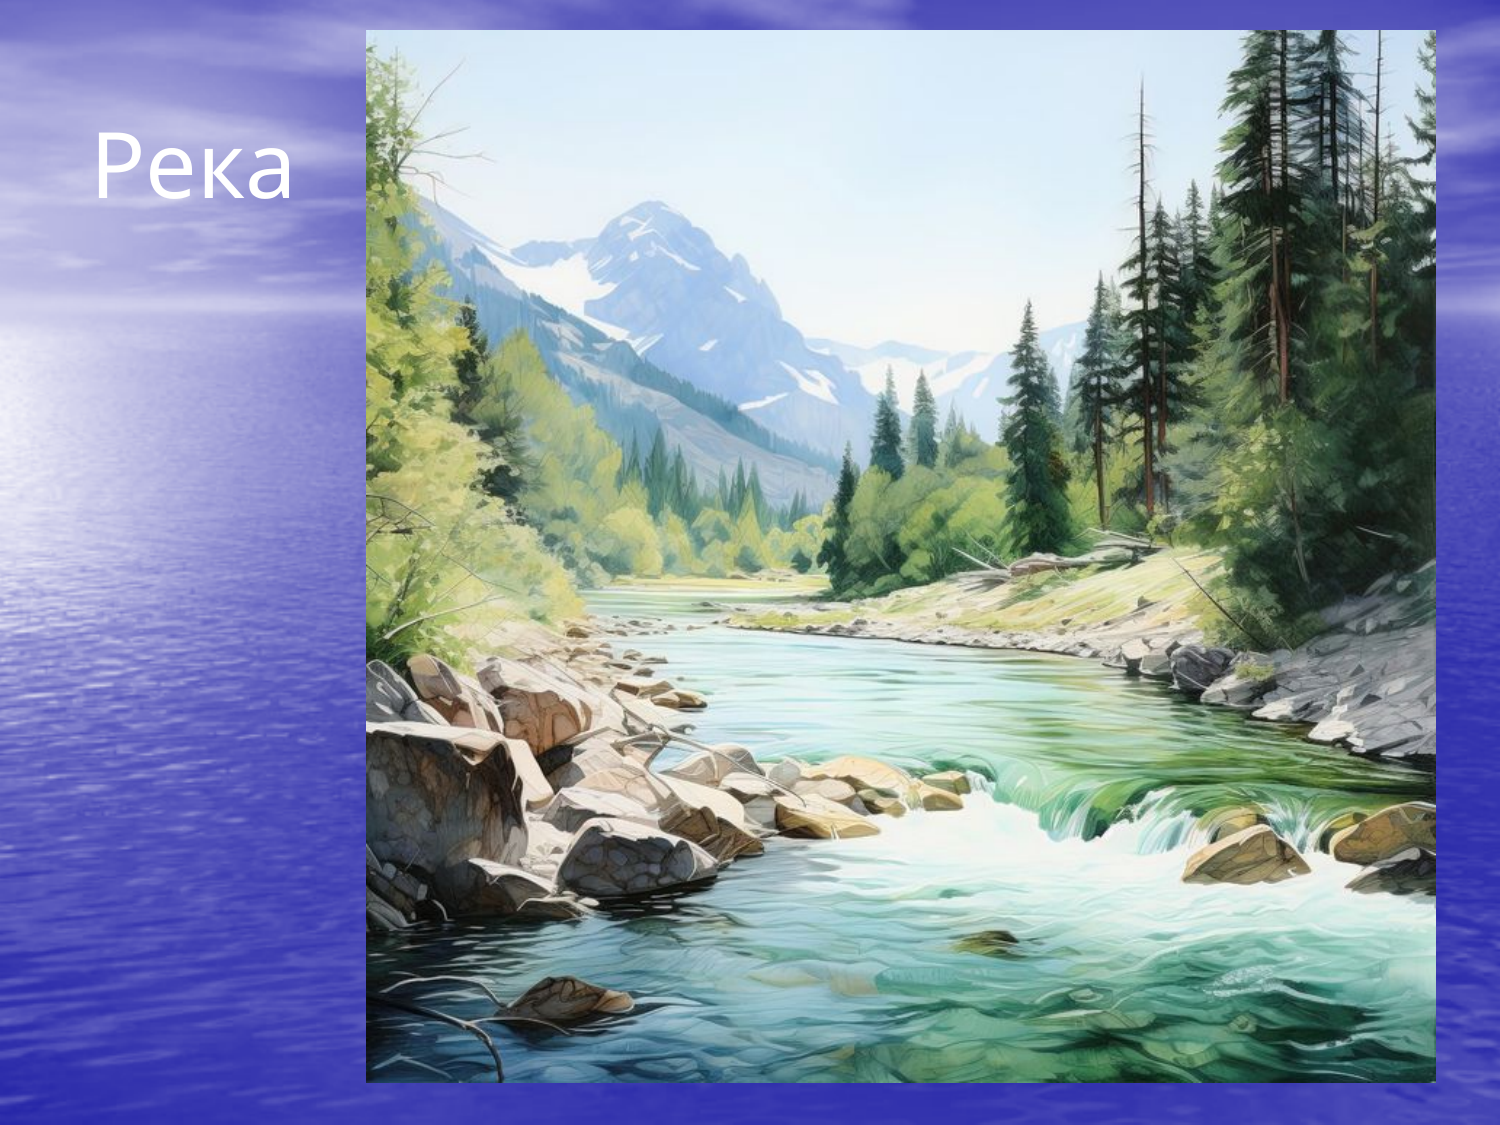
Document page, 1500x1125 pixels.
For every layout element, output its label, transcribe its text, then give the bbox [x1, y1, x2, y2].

picture [366, 30, 1436, 1083]
title Река [74, 47, 361, 276]
